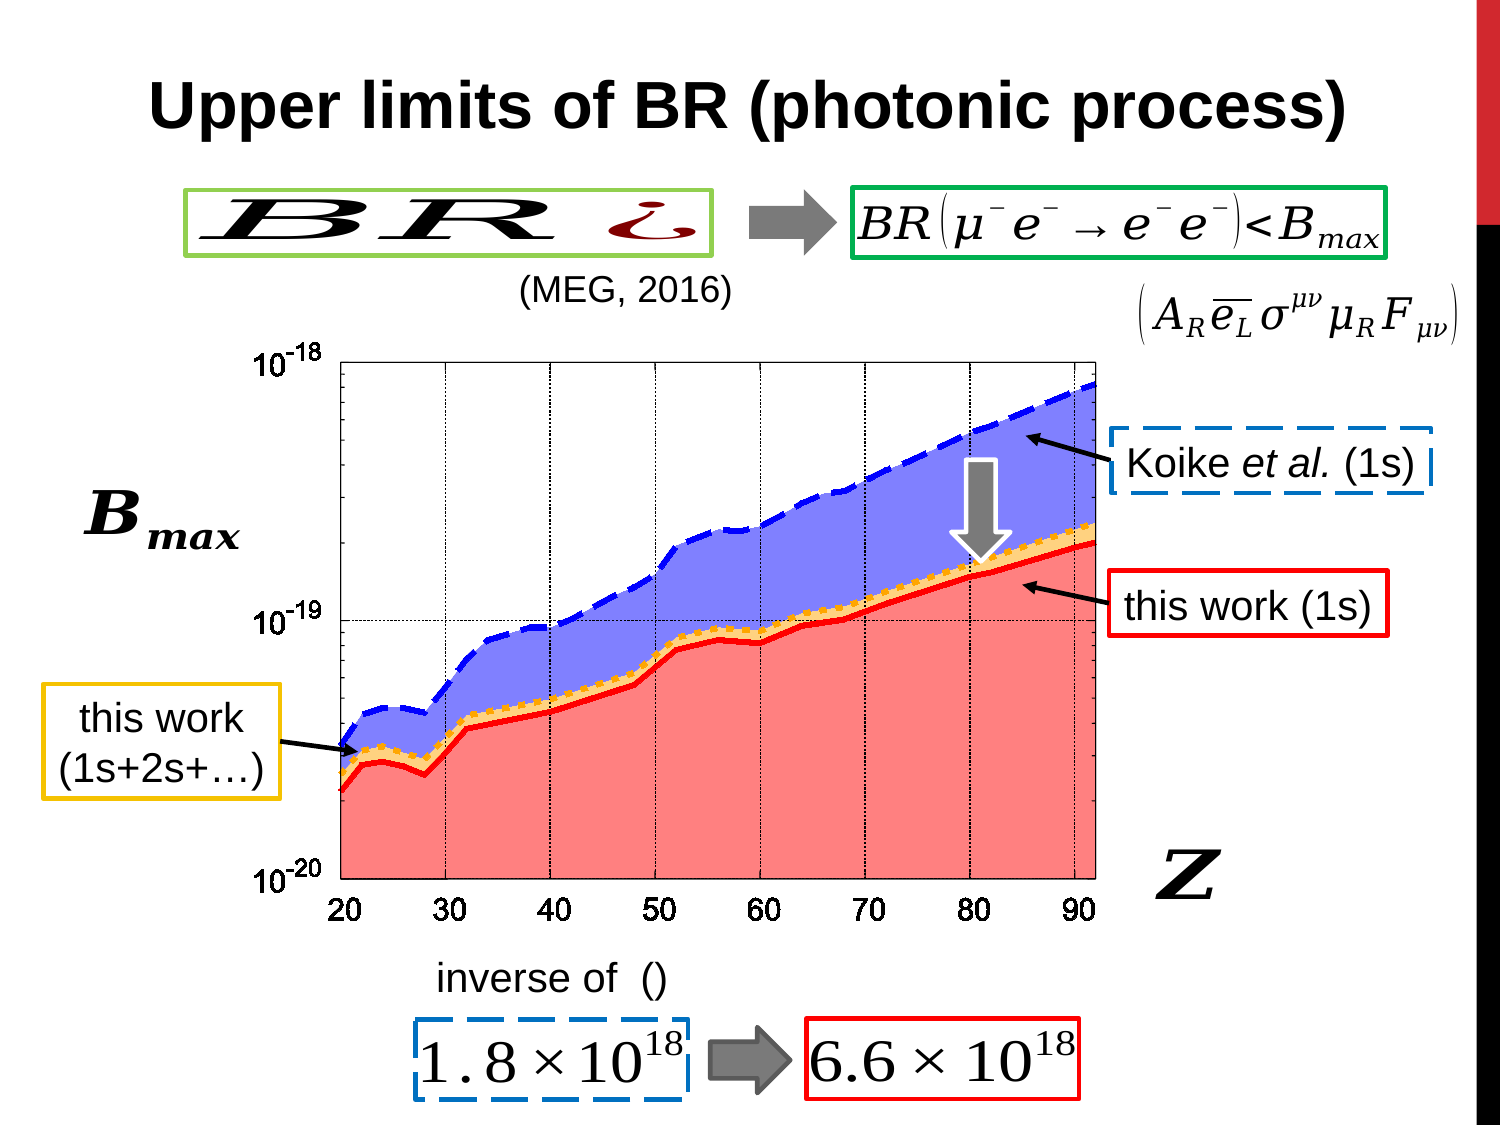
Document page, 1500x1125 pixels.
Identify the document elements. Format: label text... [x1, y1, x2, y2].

text_box [746, 187, 840, 258]
text_box this work (1s) [1108, 570, 1388, 636]
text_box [1025, 435, 1111, 462]
text_box [707, 1024, 793, 1096]
text_box Koike et al. (1s) [1111, 428, 1431, 493]
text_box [1021, 584, 1109, 605]
text_box this work (1s+2s+…) [43, 683, 252, 799]
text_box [254, 341, 1098, 921]
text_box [280, 741, 359, 753]
text_box (MEG, 2016) [503, 257, 748, 318]
text_box Upper limits of BR (photonic process) [134, 54, 1364, 149]
